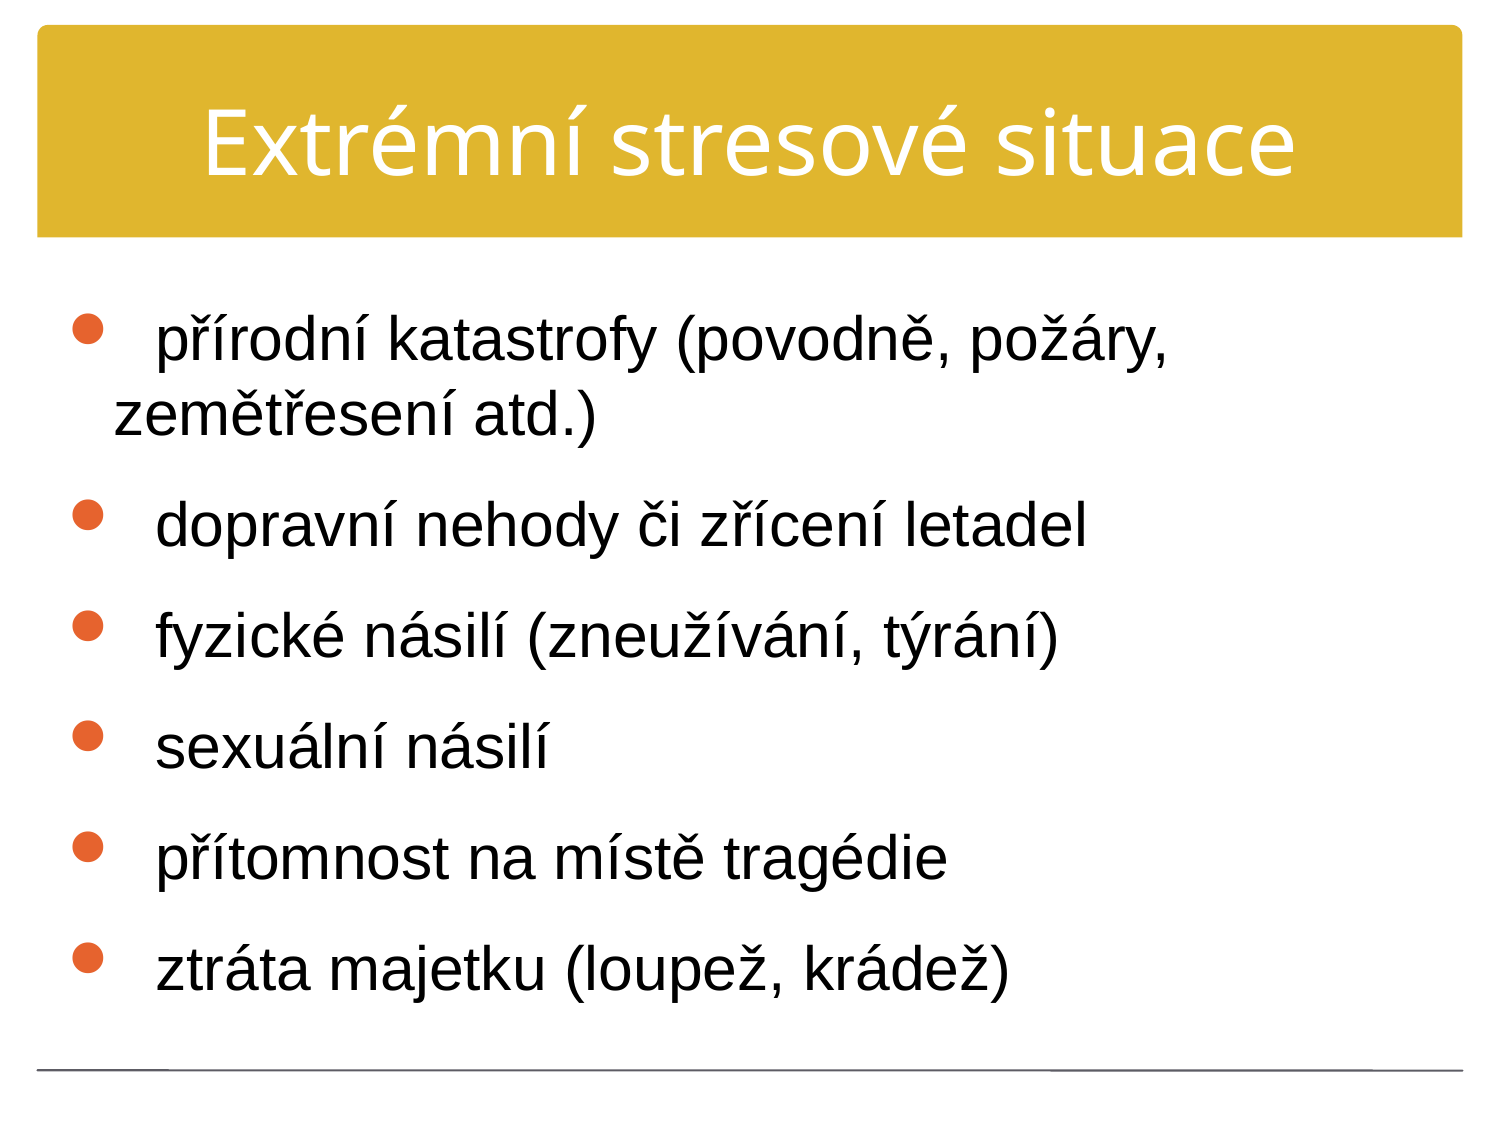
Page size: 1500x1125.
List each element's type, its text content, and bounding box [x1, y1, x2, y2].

title Extrémní stresové situace [50, 45, 1450, 233]
list přírodní katastrofy (povodně, požáry, zemětřesení atd.) dopravní nehody či zřícení letadel fyzické násilí (zneužívání, týrání) sexuální násilí přítomnost na místě tragédie ztráta majetku (loupež, krádež) [53, 290, 1454, 1079]
